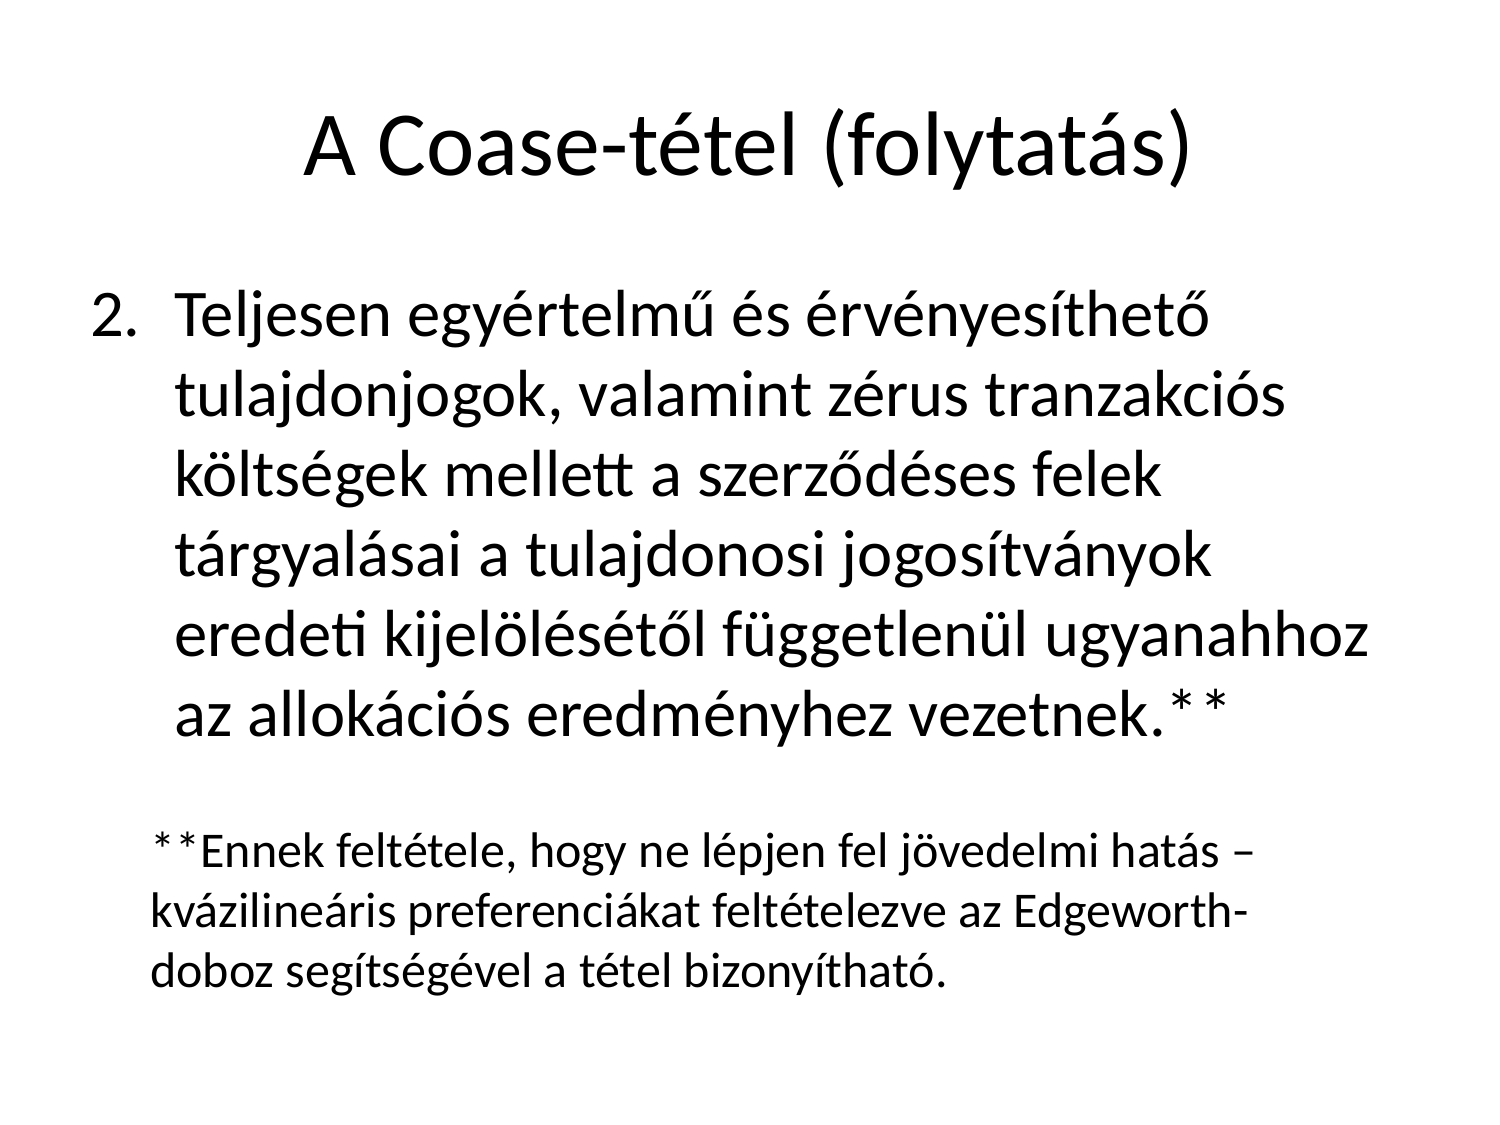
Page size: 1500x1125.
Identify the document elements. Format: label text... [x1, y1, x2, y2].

text_box **Ennek feltétele, hogy ne lépjen fel jövedelmi hatás – kvázilineáris preferenciákat feltételezve az Edgeworth-doboz segítségével a tétel bizonyítható. [135, 810, 1388, 1006]
title A Coase-tétel (folytatás) [75, 45, 1425, 233]
list Teljesen egyértelmű és érvényesíthető tulajdonjogok, valamint zérus tranzakciós költségek mellett a szerződéses felek tárgyalásai a tulajdonosi jogosítványok eredeti kijelölésétől függetlenül ugyanahhoz az allokációs eredményhez vezetnek.** [75, 262, 1425, 1005]
